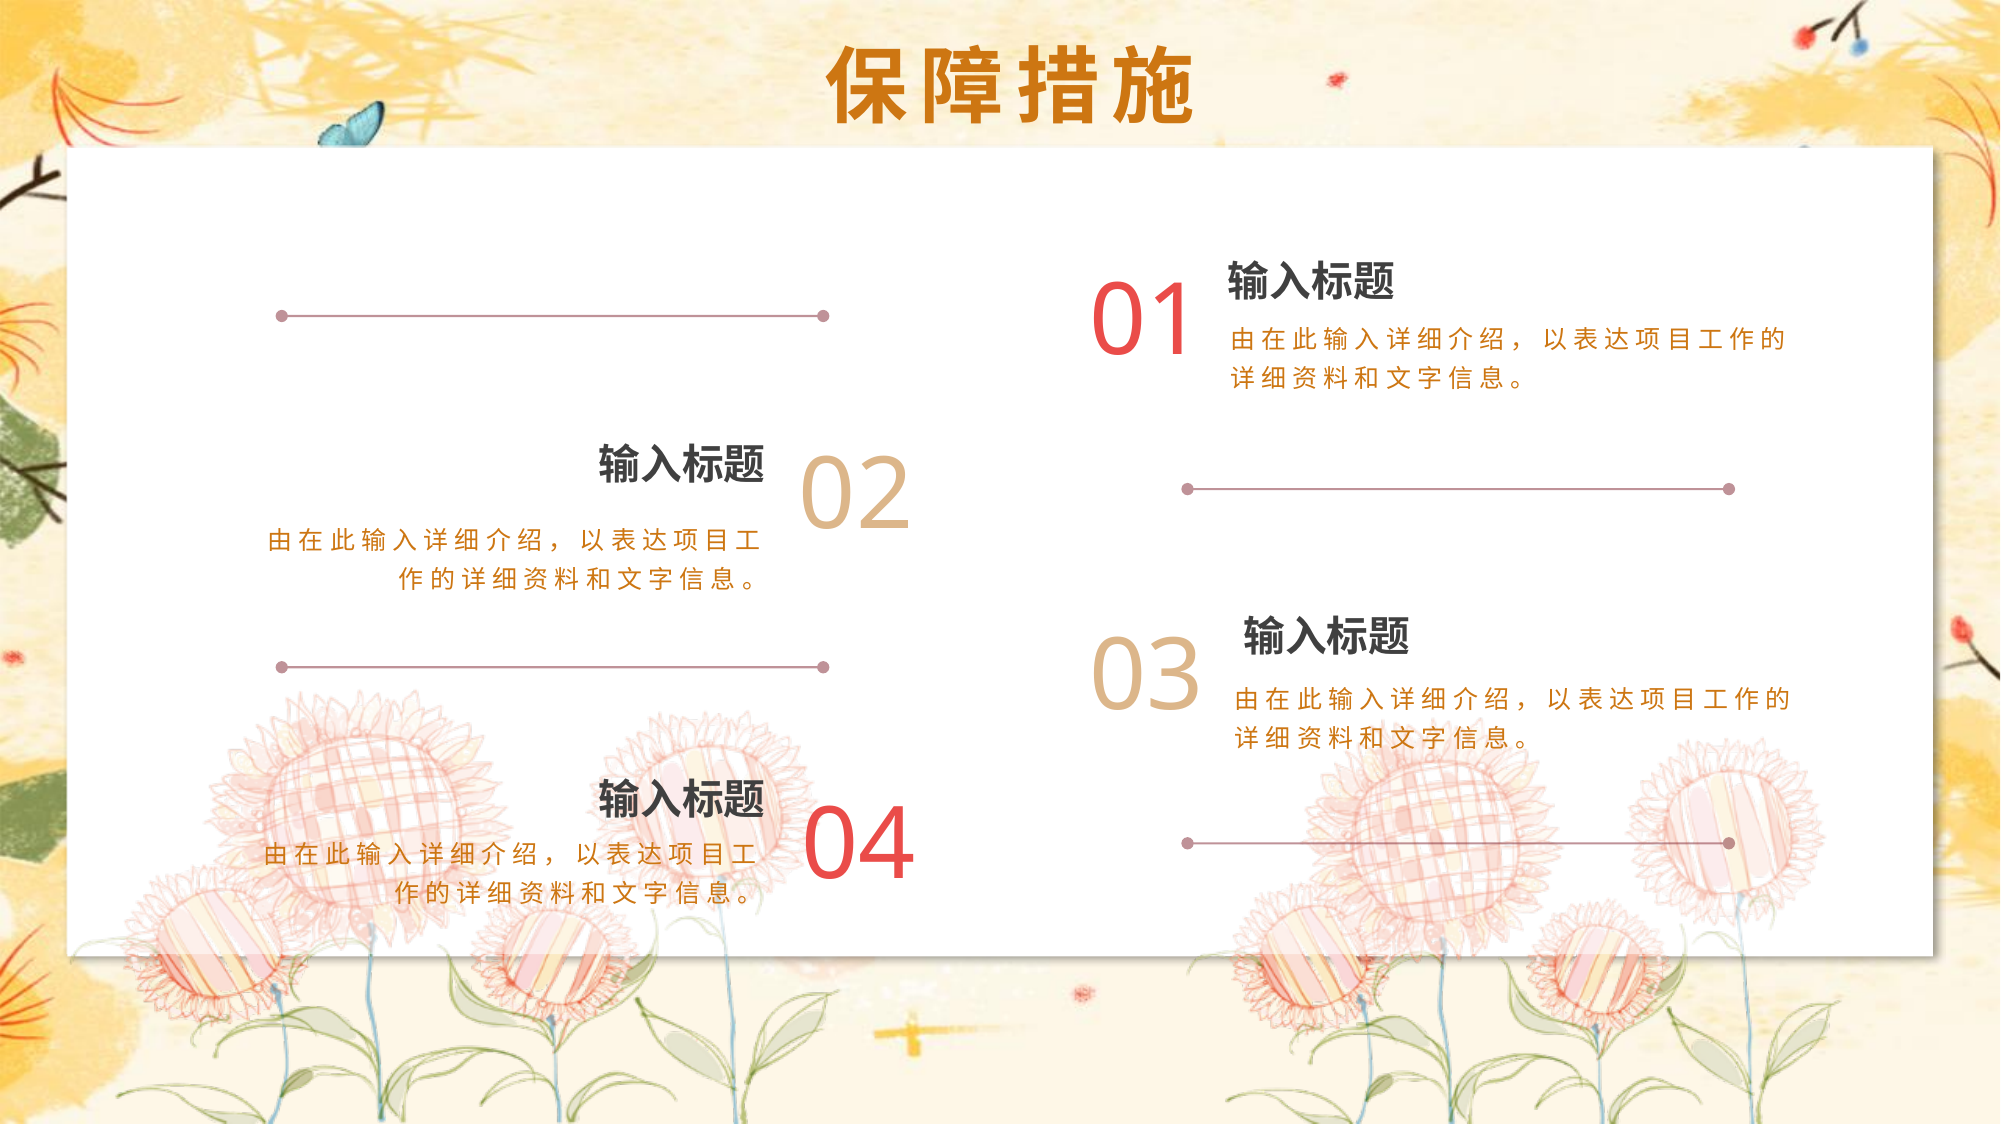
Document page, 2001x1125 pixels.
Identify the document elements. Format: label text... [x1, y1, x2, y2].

text_box 输入标题 [1120, 237, 1503, 313]
text_box 01 [1071, 247, 1222, 383]
picture [0, 0, 2001, 1124]
text_box 输入标题 [1135, 592, 1518, 668]
text_box 03 [1071, 602, 1222, 737]
text_box 由在此输入详细介绍，以表达项目工作的详细资料和文字信息。 [232, 508, 776, 602]
text_box [1181, 482, 1736, 496]
text_box 输入标题 [491, 755, 874, 831]
text_box 由在此输入详细介绍，以表达项目工作的详细资料和文字信息。 [1227, 667, 1808, 760]
text_box 输入标题 [491, 420, 874, 496]
text_box 04 [783, 770, 934, 906]
text_box [275, 661, 830, 674]
text_box 由在此输入详细介绍，以表达项目工作的详细资料和文字信息。 [224, 822, 771, 916]
text_box 保障措施 [810, 25, 1211, 141]
text_box [1181, 837, 1736, 850]
text_box 02 [781, 420, 932, 556]
text_box [275, 309, 830, 323]
text_box 由在此输入详细介绍，以表达项目工作的详细资料和文字信息。 [1222, 307, 1804, 400]
